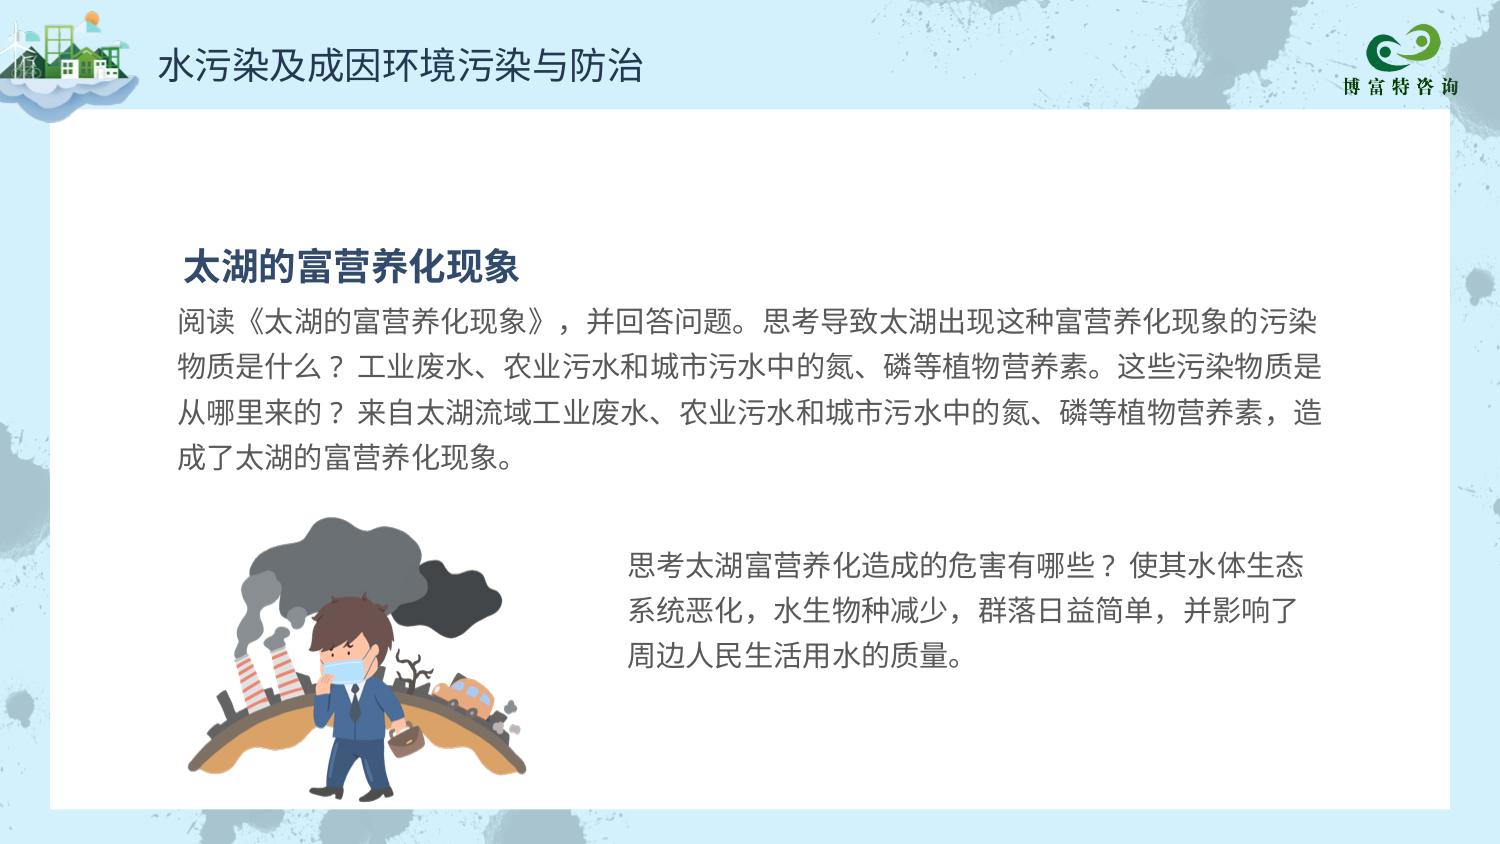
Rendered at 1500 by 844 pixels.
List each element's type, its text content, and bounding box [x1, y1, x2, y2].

picture [0, 0, 150, 160]
text_box 思考太湖富营养化造成的危害有哪些? 使其水体生态系统恶化，水生物种减少，群落日益简单，并影响了周边人民生活用水的质量。 [612, 529, 1325, 681]
picture [171, 489, 544, 825]
text_box 太湖的富营养化现象 [169, 221, 537, 295]
picture [1329, 23, 1477, 98]
text_box 阅读《太湖的富营养化现象》，并回答问题。思考导致太湖出现这种富营养化现象的污染物质是什么? 工业废水、农业污水和城市污水中的氮、磷等植物营养素。这些污染物质是从哪里来的? 来自太湖流域工业废水、农业污水和城市污水中的氮、磷等植物营养素，造成了太湖的富营养化现象。 [162, 285, 1350, 482]
text_box 水污染及成因环境污染与防治 [142, 34, 660, 95]
